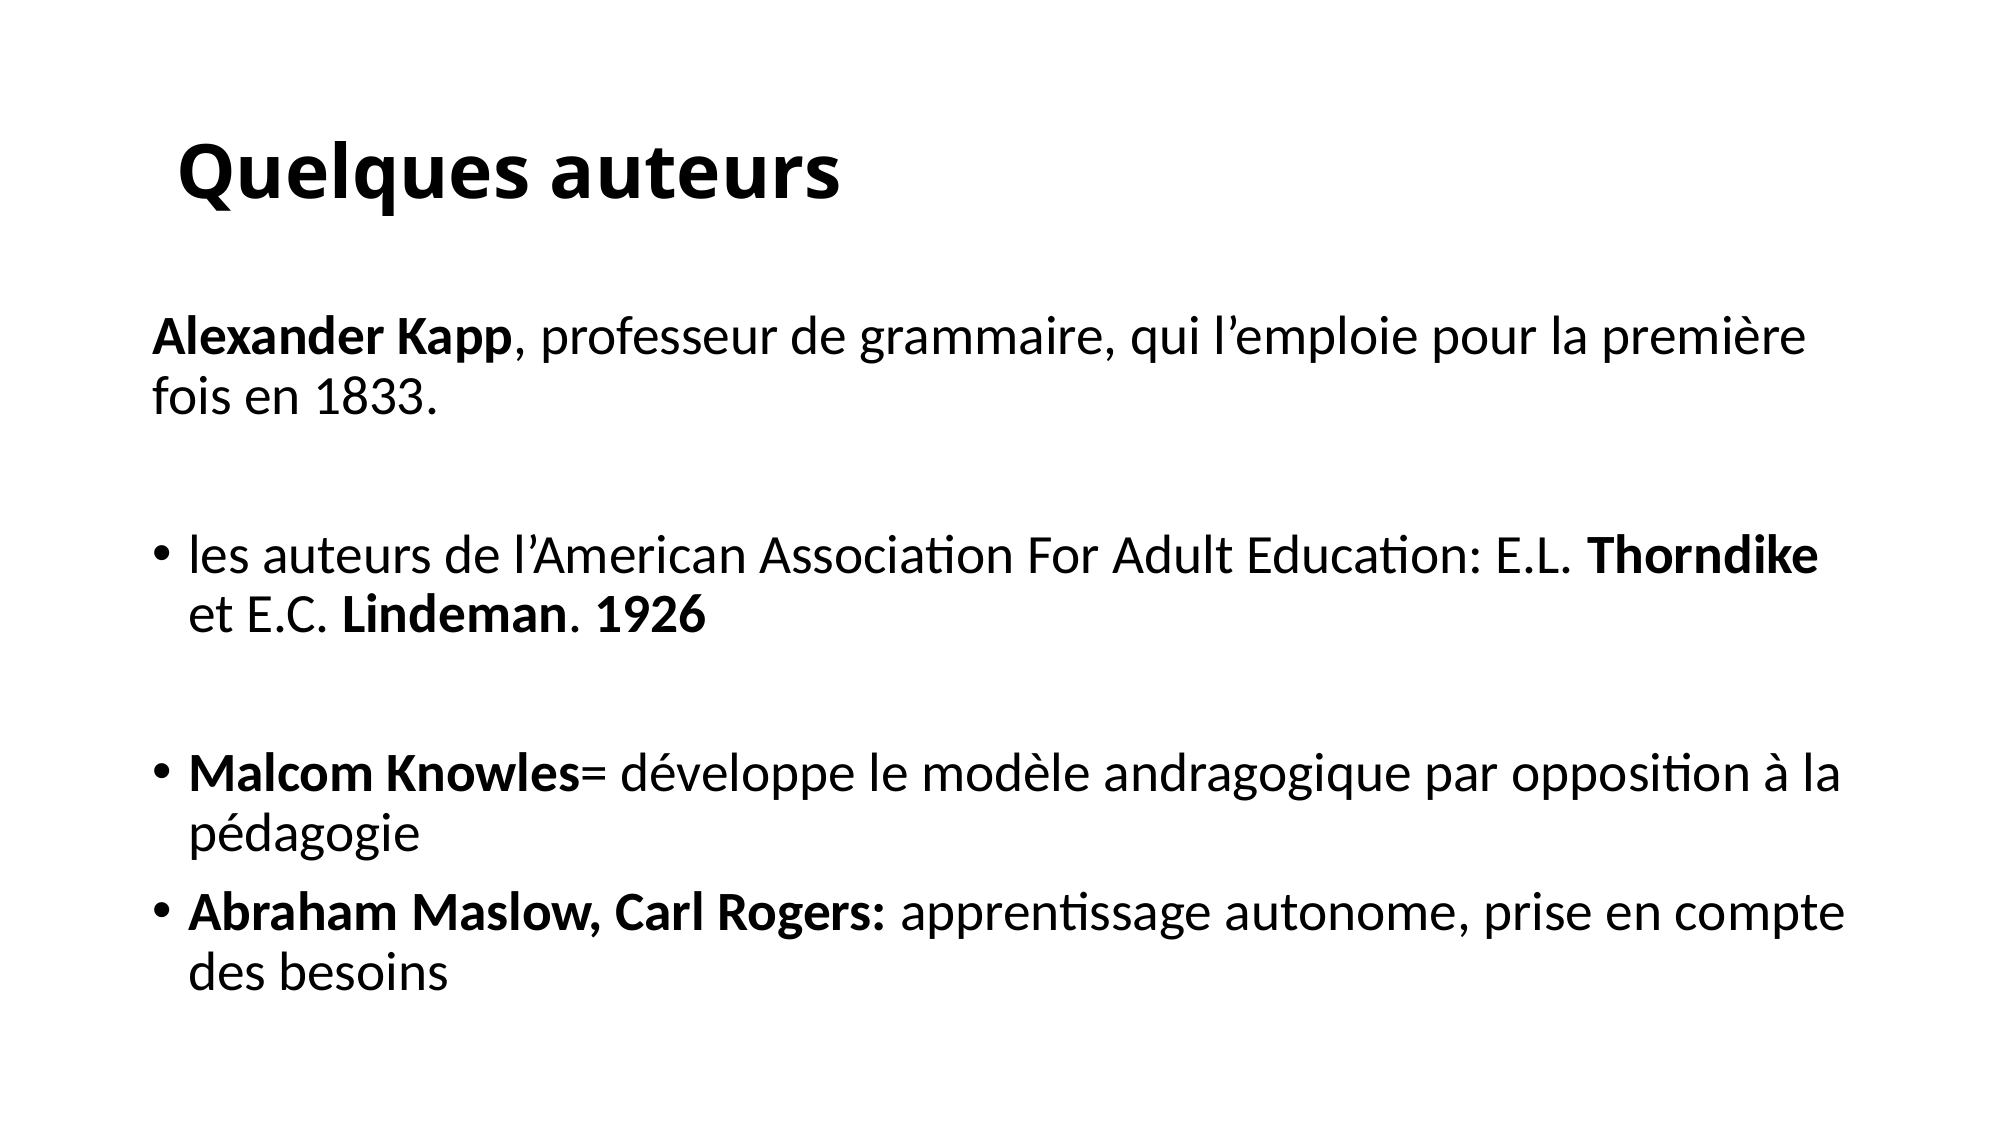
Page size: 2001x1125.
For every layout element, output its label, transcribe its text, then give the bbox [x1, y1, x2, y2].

list Alexander Kapp, professeur de grammaire, qui l’emploie pour la première fois en 1833. les auteurs de l’American Association For Adult Education: E.L. Thorndike et E.C. Lindeman. 1926 Malcom Knowles= développe le modèle andragogique par opposition à la pédagogie Abraham Maslow, Carl Rogers: apprentissage autonome, prise en compte des besoins [137, 299, 1863, 1014]
title Quelques auteurs [137, 59, 1863, 278]
